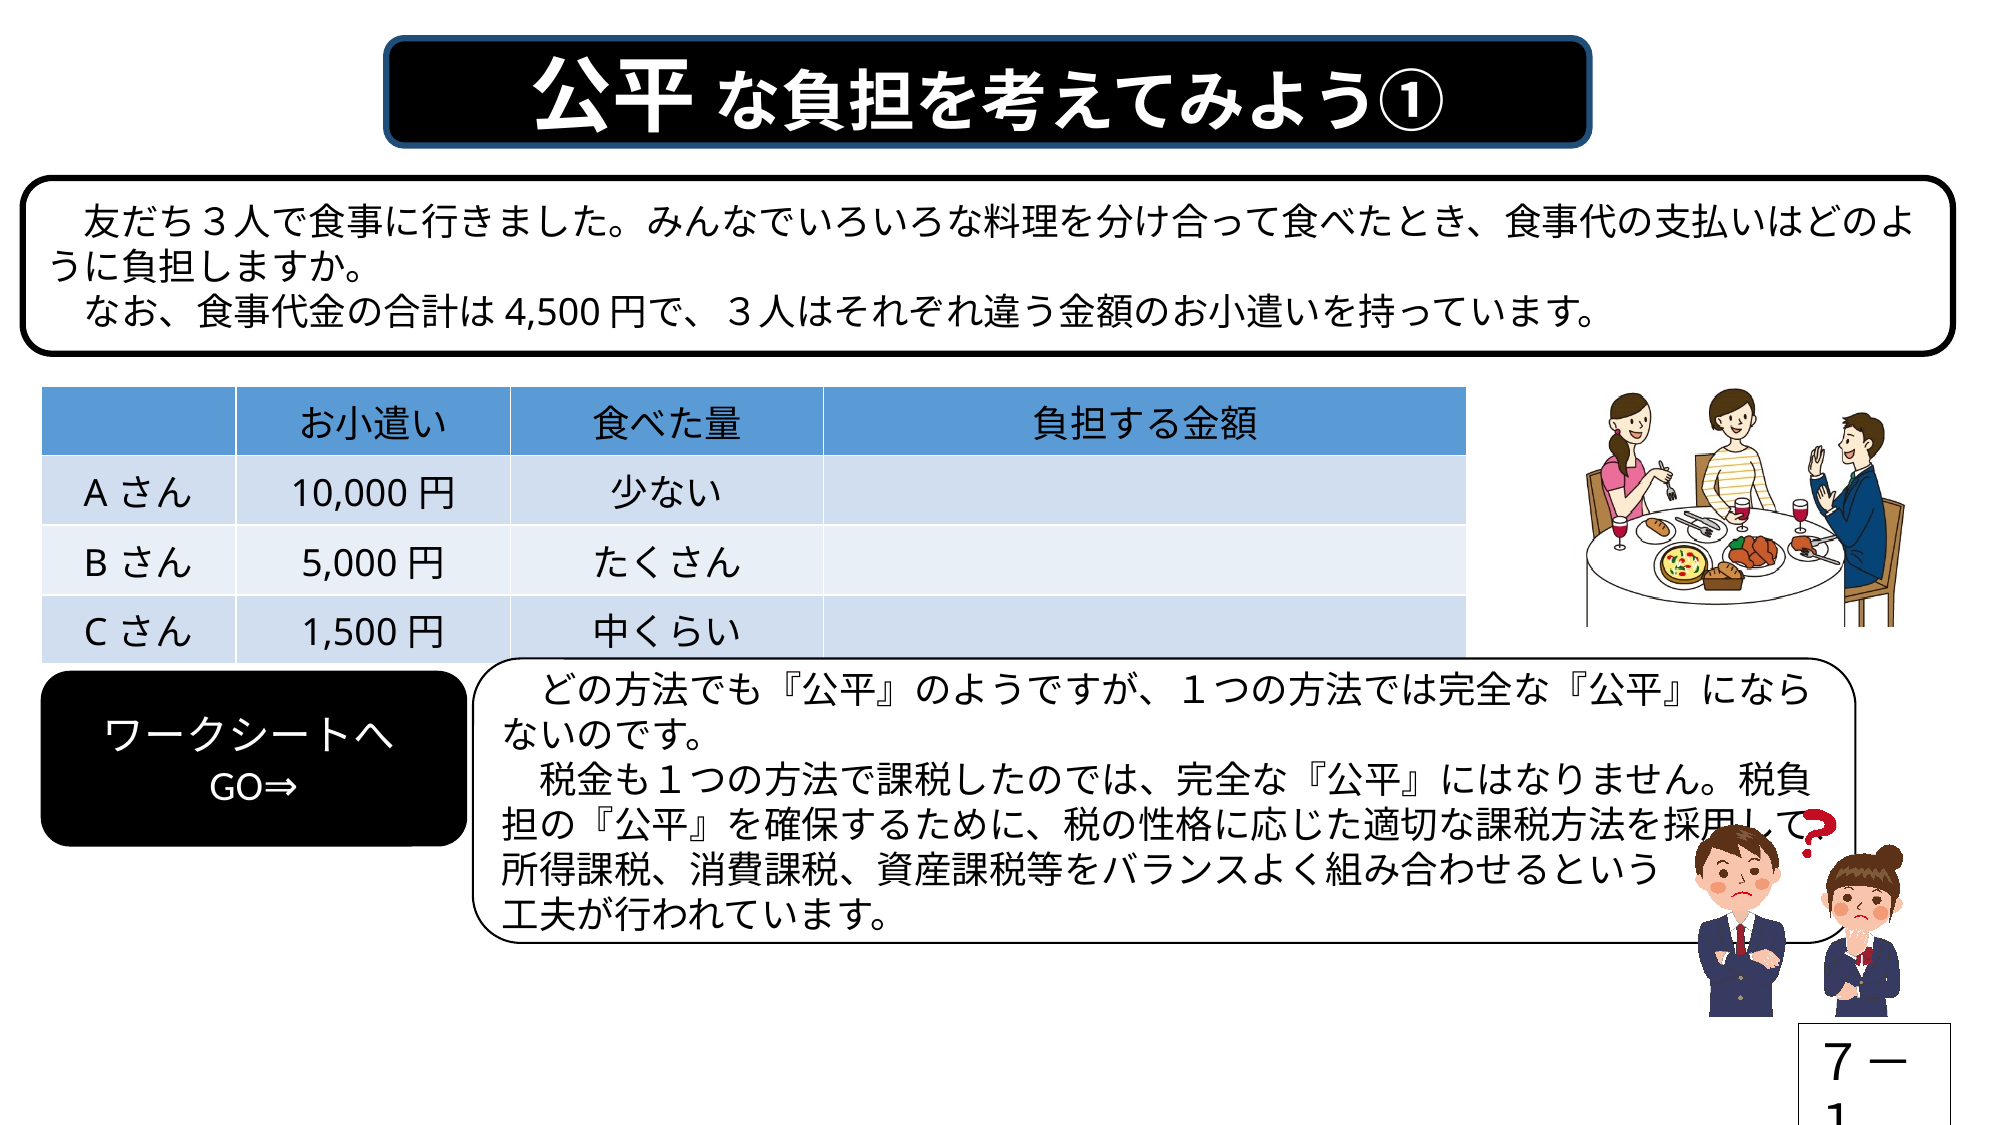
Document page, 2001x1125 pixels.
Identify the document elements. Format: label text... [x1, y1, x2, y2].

text_box ７－１ [1798, 1023, 1951, 1125]
table_cell [824, 526, 1466, 594]
table_cell たくさん [511, 526, 823, 594]
table_cell 1,500円 [237, 596, 510, 663]
table_cell Cさん [42, 596, 235, 663]
table_cell Bさん [42, 526, 235, 594]
picture [1574, 369, 1910, 627]
table_cell [824, 596, 1466, 657]
table_cell 5,000円 [237, 526, 510, 594]
table_header [42, 387, 235, 455]
table_cell 10,000円 [237, 456, 510, 524]
text_box どの方法でも『公平』のようですが、１つの方法では完全な『公平』にならないのです。 税金も１つの方法で課税したのでは、完全な『公平』にはなりません。税負担の『公平』を確保するために、税の性格に応じた適切な課税方法を採用して、 所得課税、消費課税、資産課税等をバランスよく組み合わせるという 工夫が行われています。 [471, 657, 1857, 944]
table_cell 少ない [511, 456, 823, 524]
table_header 食べた量 [511, 387, 823, 455]
table_header 負担する金額 [824, 387, 1466, 455]
text_box ワークシートへGO⇒ [39, 669, 469, 848]
table_cell 中くらい [511, 596, 823, 658]
text_box 公平 な負担を考えてみよう① [385, 37, 1591, 147]
text_box 友だち３人で食事に行きました。みんなでいろいろな料理を分け合って食べたとき、食事代の支払いはどのように負担しますか。 なお、食事代金の合計は4,500円で、３人はそれぞれ違う金額のお小遣いを持っています。 [21, 176, 1954, 355]
picture [1685, 800, 1913, 1020]
table_cell Aさん [42, 456, 235, 524]
table_cell [824, 456, 1466, 524]
table_header お小遣い [237, 387, 510, 455]
